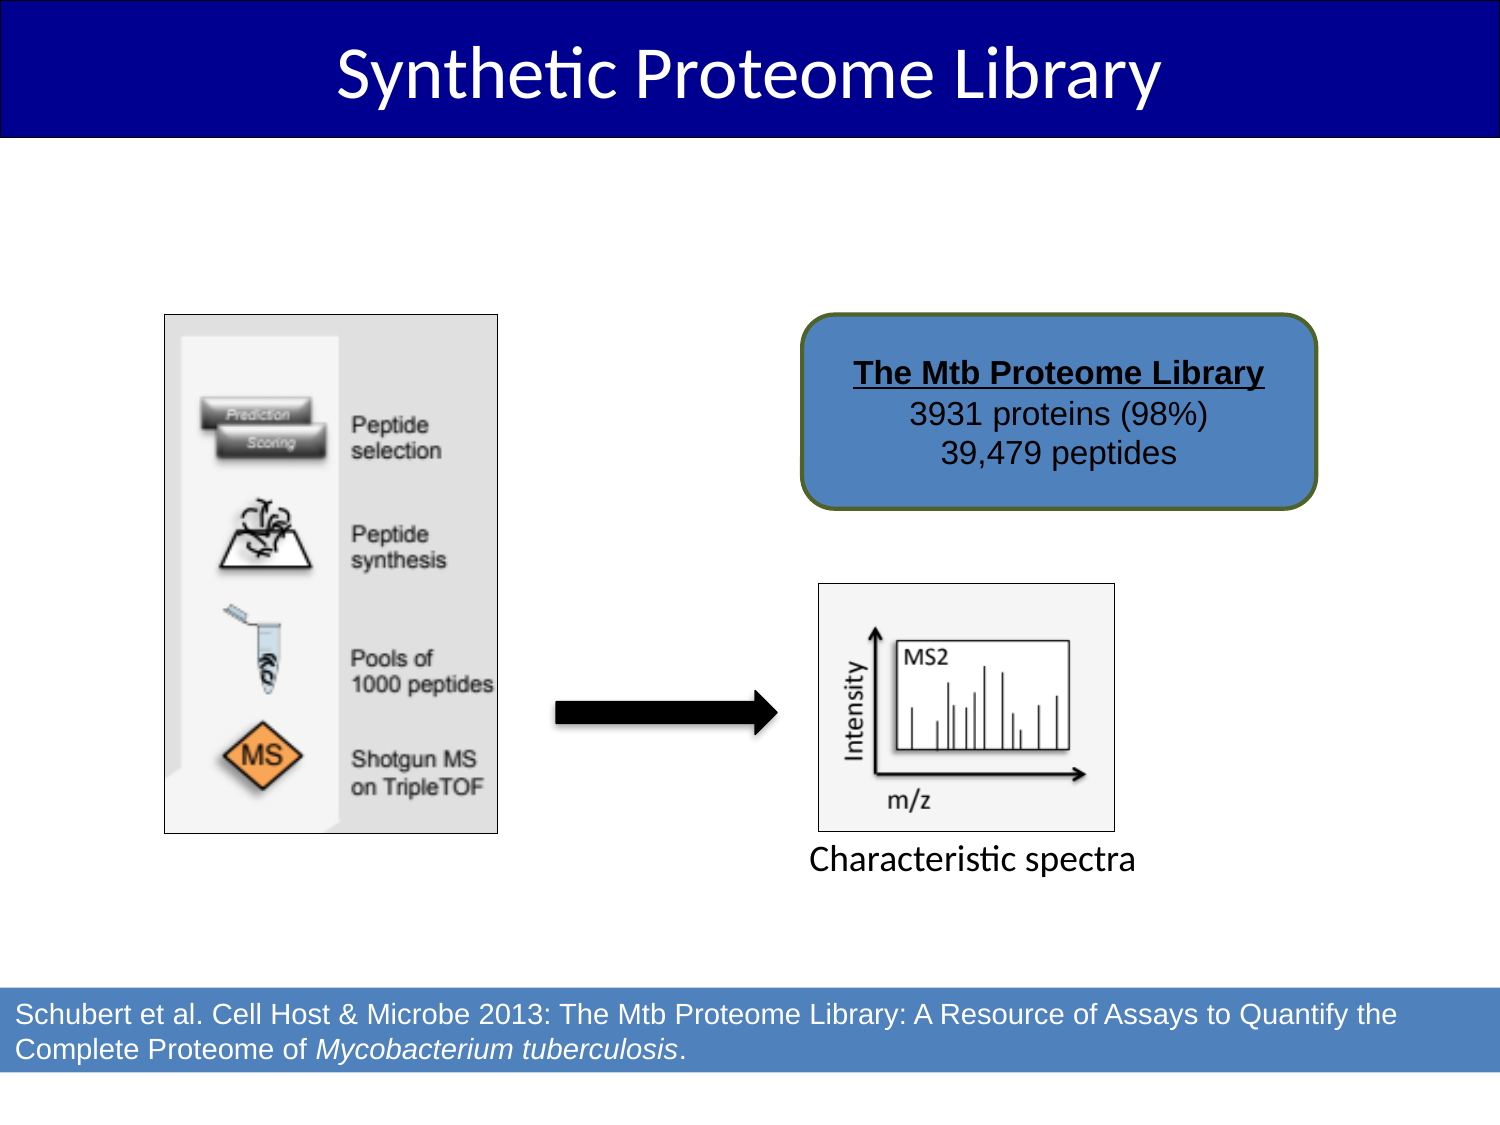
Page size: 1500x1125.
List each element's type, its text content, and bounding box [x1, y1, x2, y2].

picture [164, 314, 499, 834]
text_box The Mtb Proteome Library 3931 proteins (98%) 39,479 peptides [799, 312, 1319, 511]
picture [818, 583, 1115, 832]
text_box Schubert et al. Cell Host & Microbe 2013: The Mtb Proteome Library: A Resource of Assays to Quantify the Complete Proteome of Mycobacterium tuberculosis. [0, 987, 1500, 1073]
title Synthetic Proteome Library [0, 0, 1500, 138]
text_box [555, 689, 778, 736]
text_box Characteristic spectra [794, 827, 1152, 887]
